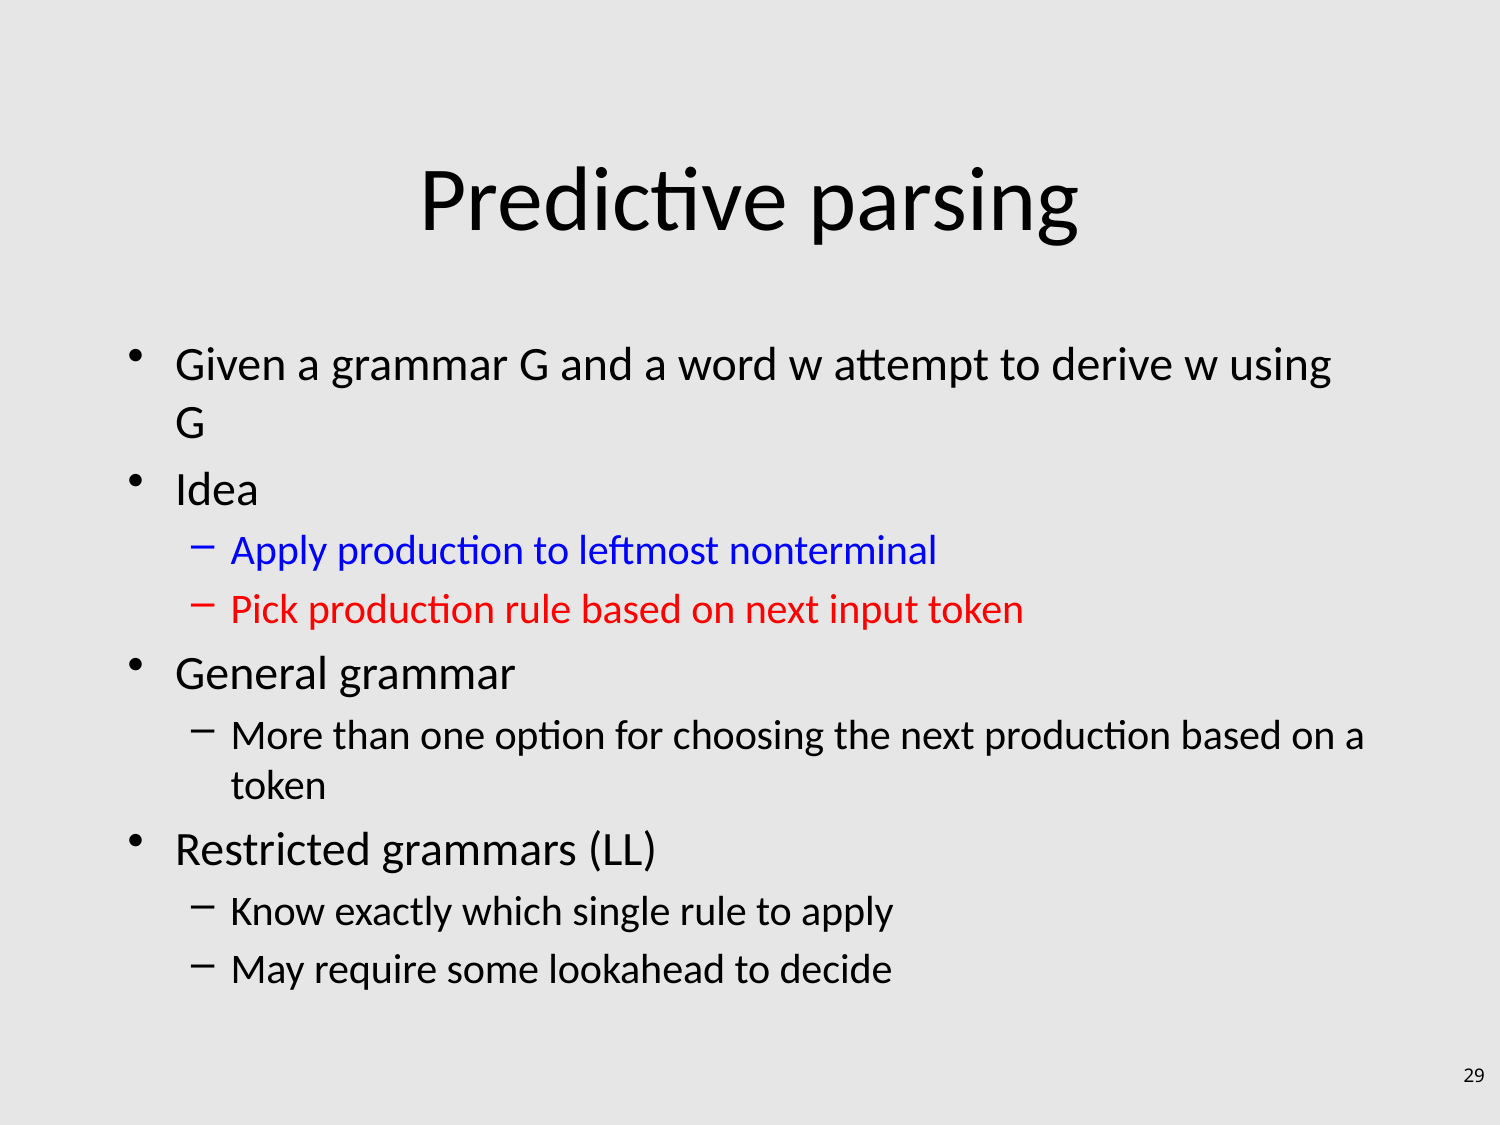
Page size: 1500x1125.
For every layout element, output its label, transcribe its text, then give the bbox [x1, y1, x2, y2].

slide_number 29 [1187, 1055, 1500, 1102]
title Predictive parsing [112, 99, 1388, 288]
list Given a grammar G and a word w attempt to derive w using G Idea Apply production to leftmost nonterminal Pick production rule based on next input token General grammar More than one option for choosing the next production based on a token Restricted grammars (LL) Know exactly which single rule to apply May require some lookahead to decide [112, 324, 1388, 1000]
